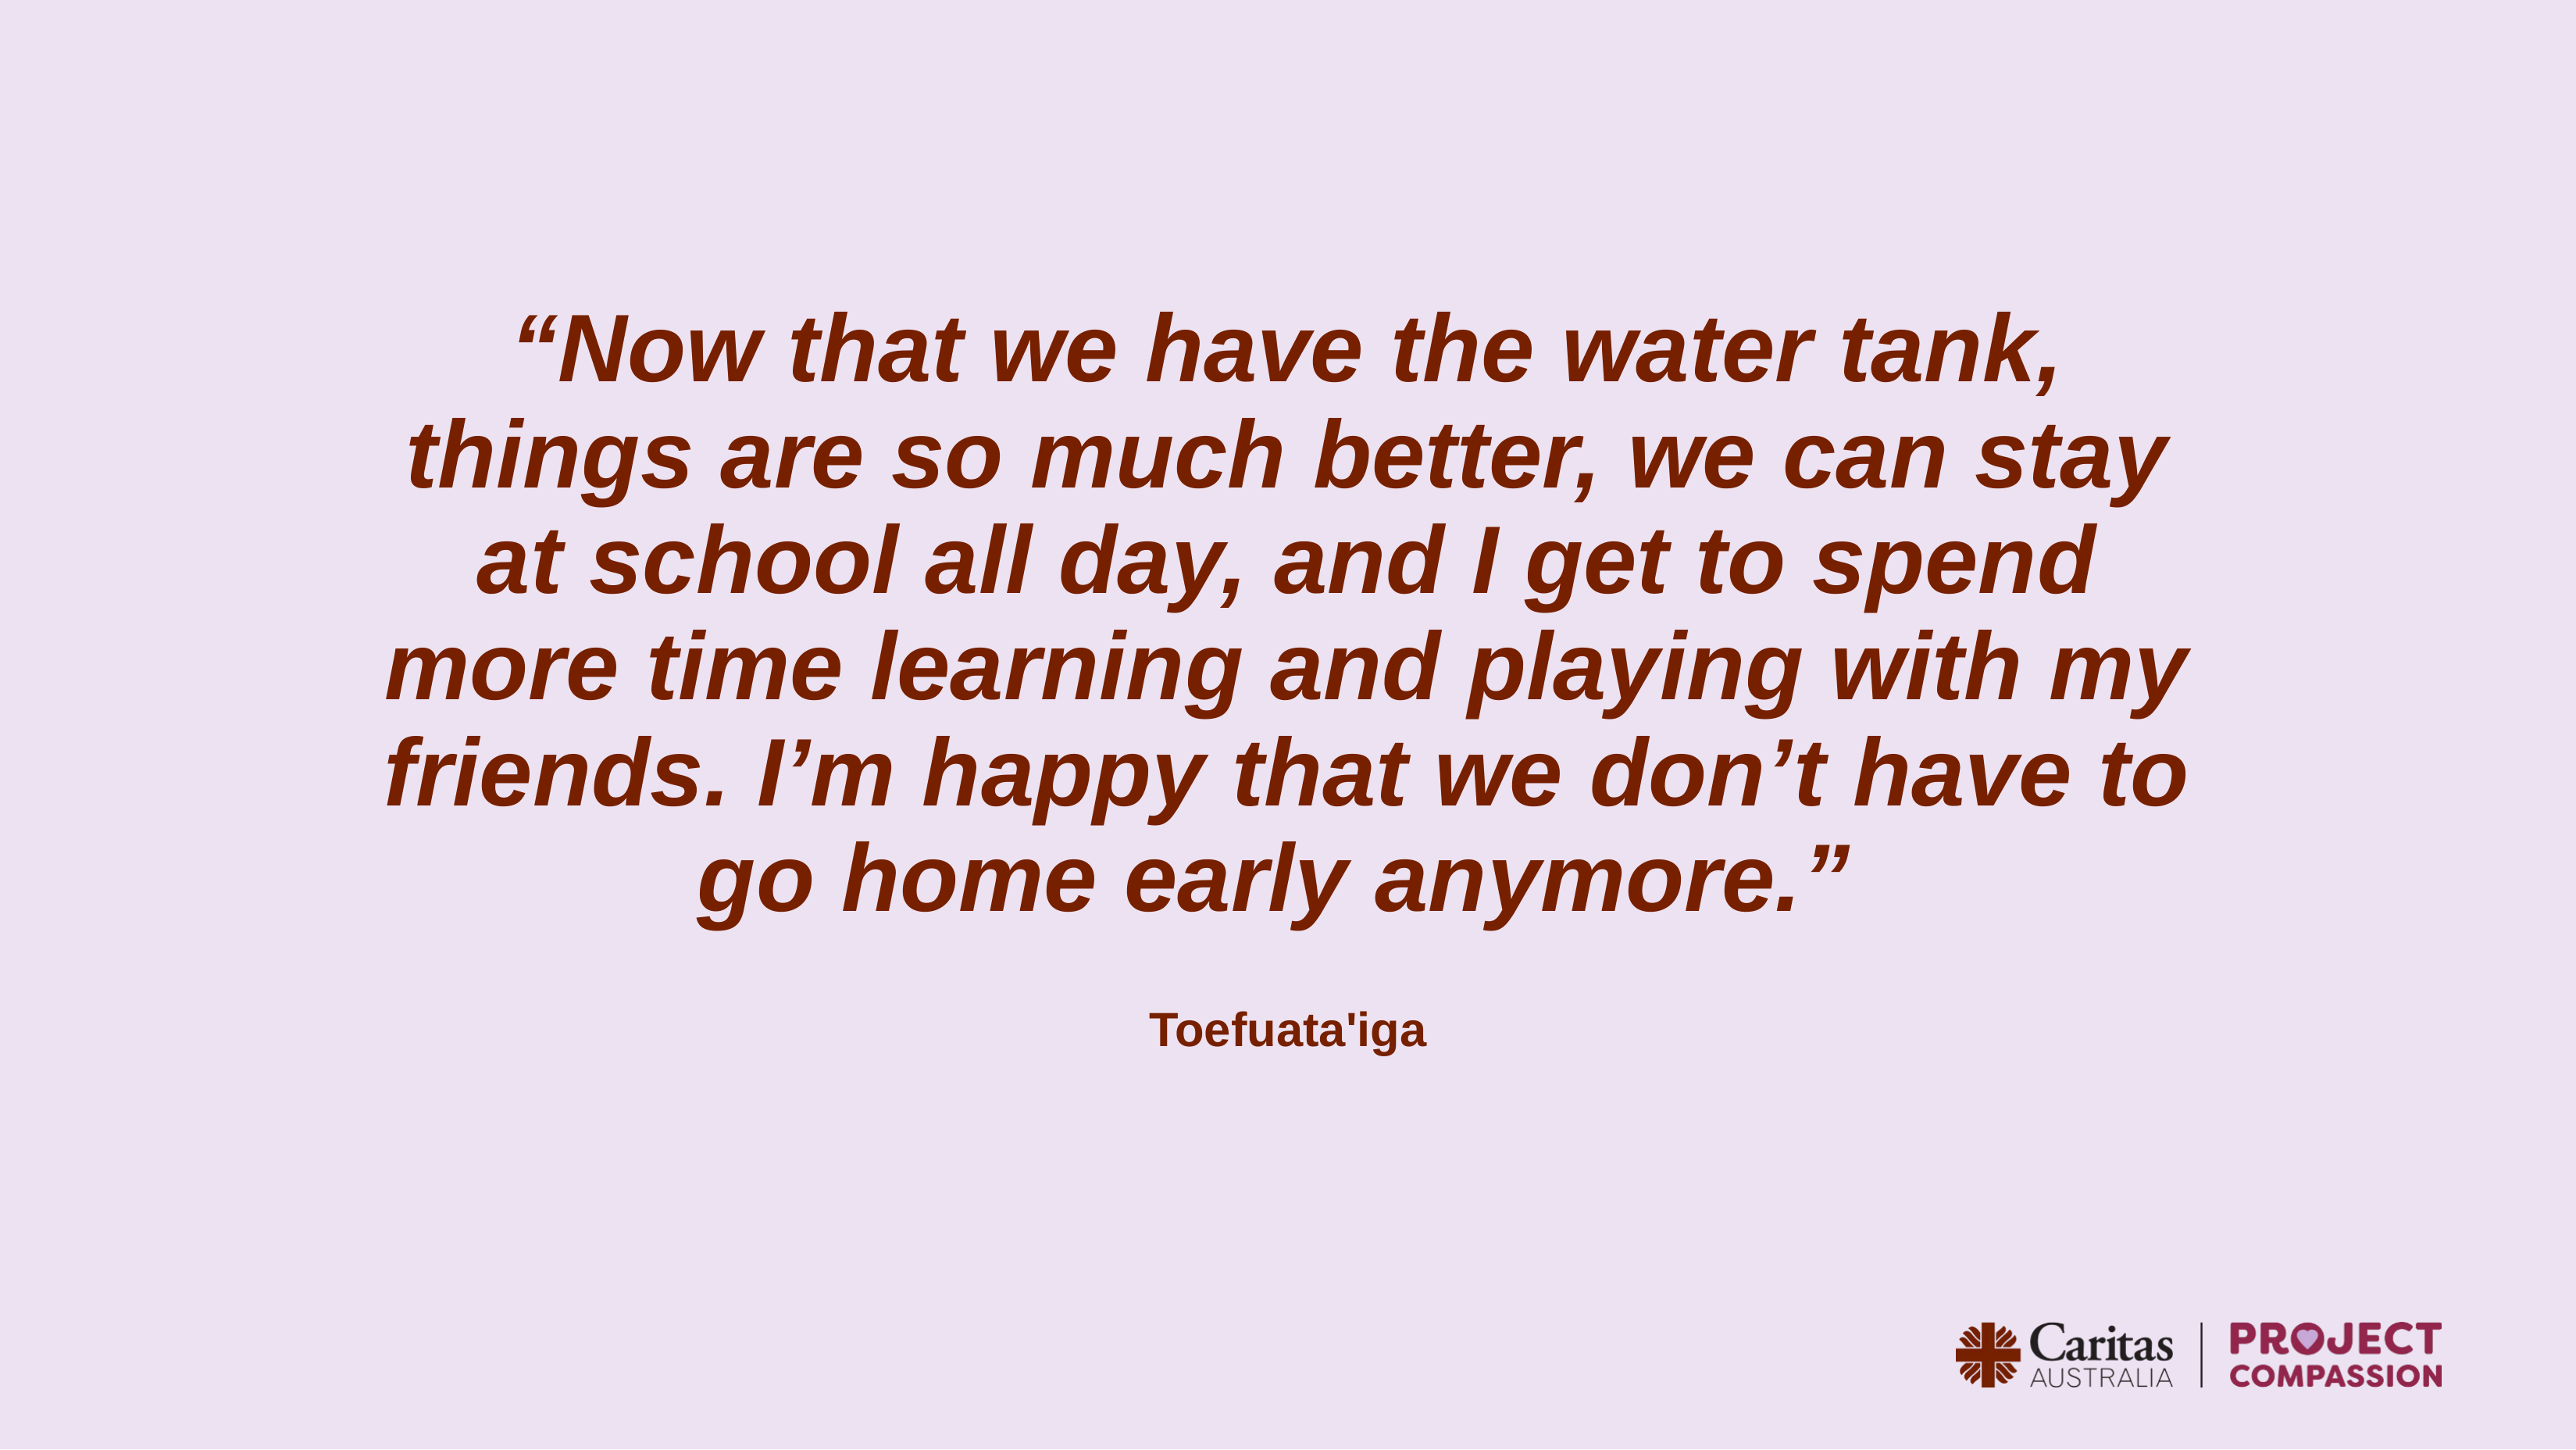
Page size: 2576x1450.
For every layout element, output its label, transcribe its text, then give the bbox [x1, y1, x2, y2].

list Toefuata'iga [639, 998, 1937, 1057]
list “Now that we have the water tank, things are so much better, we can stay at school all day, and I get to spend more time learning and playing with my friends. I’m happy that we don’t have to go home early anymore.” [383, 295, 2193, 936]
picture [1956, 1322, 2442, 1388]
